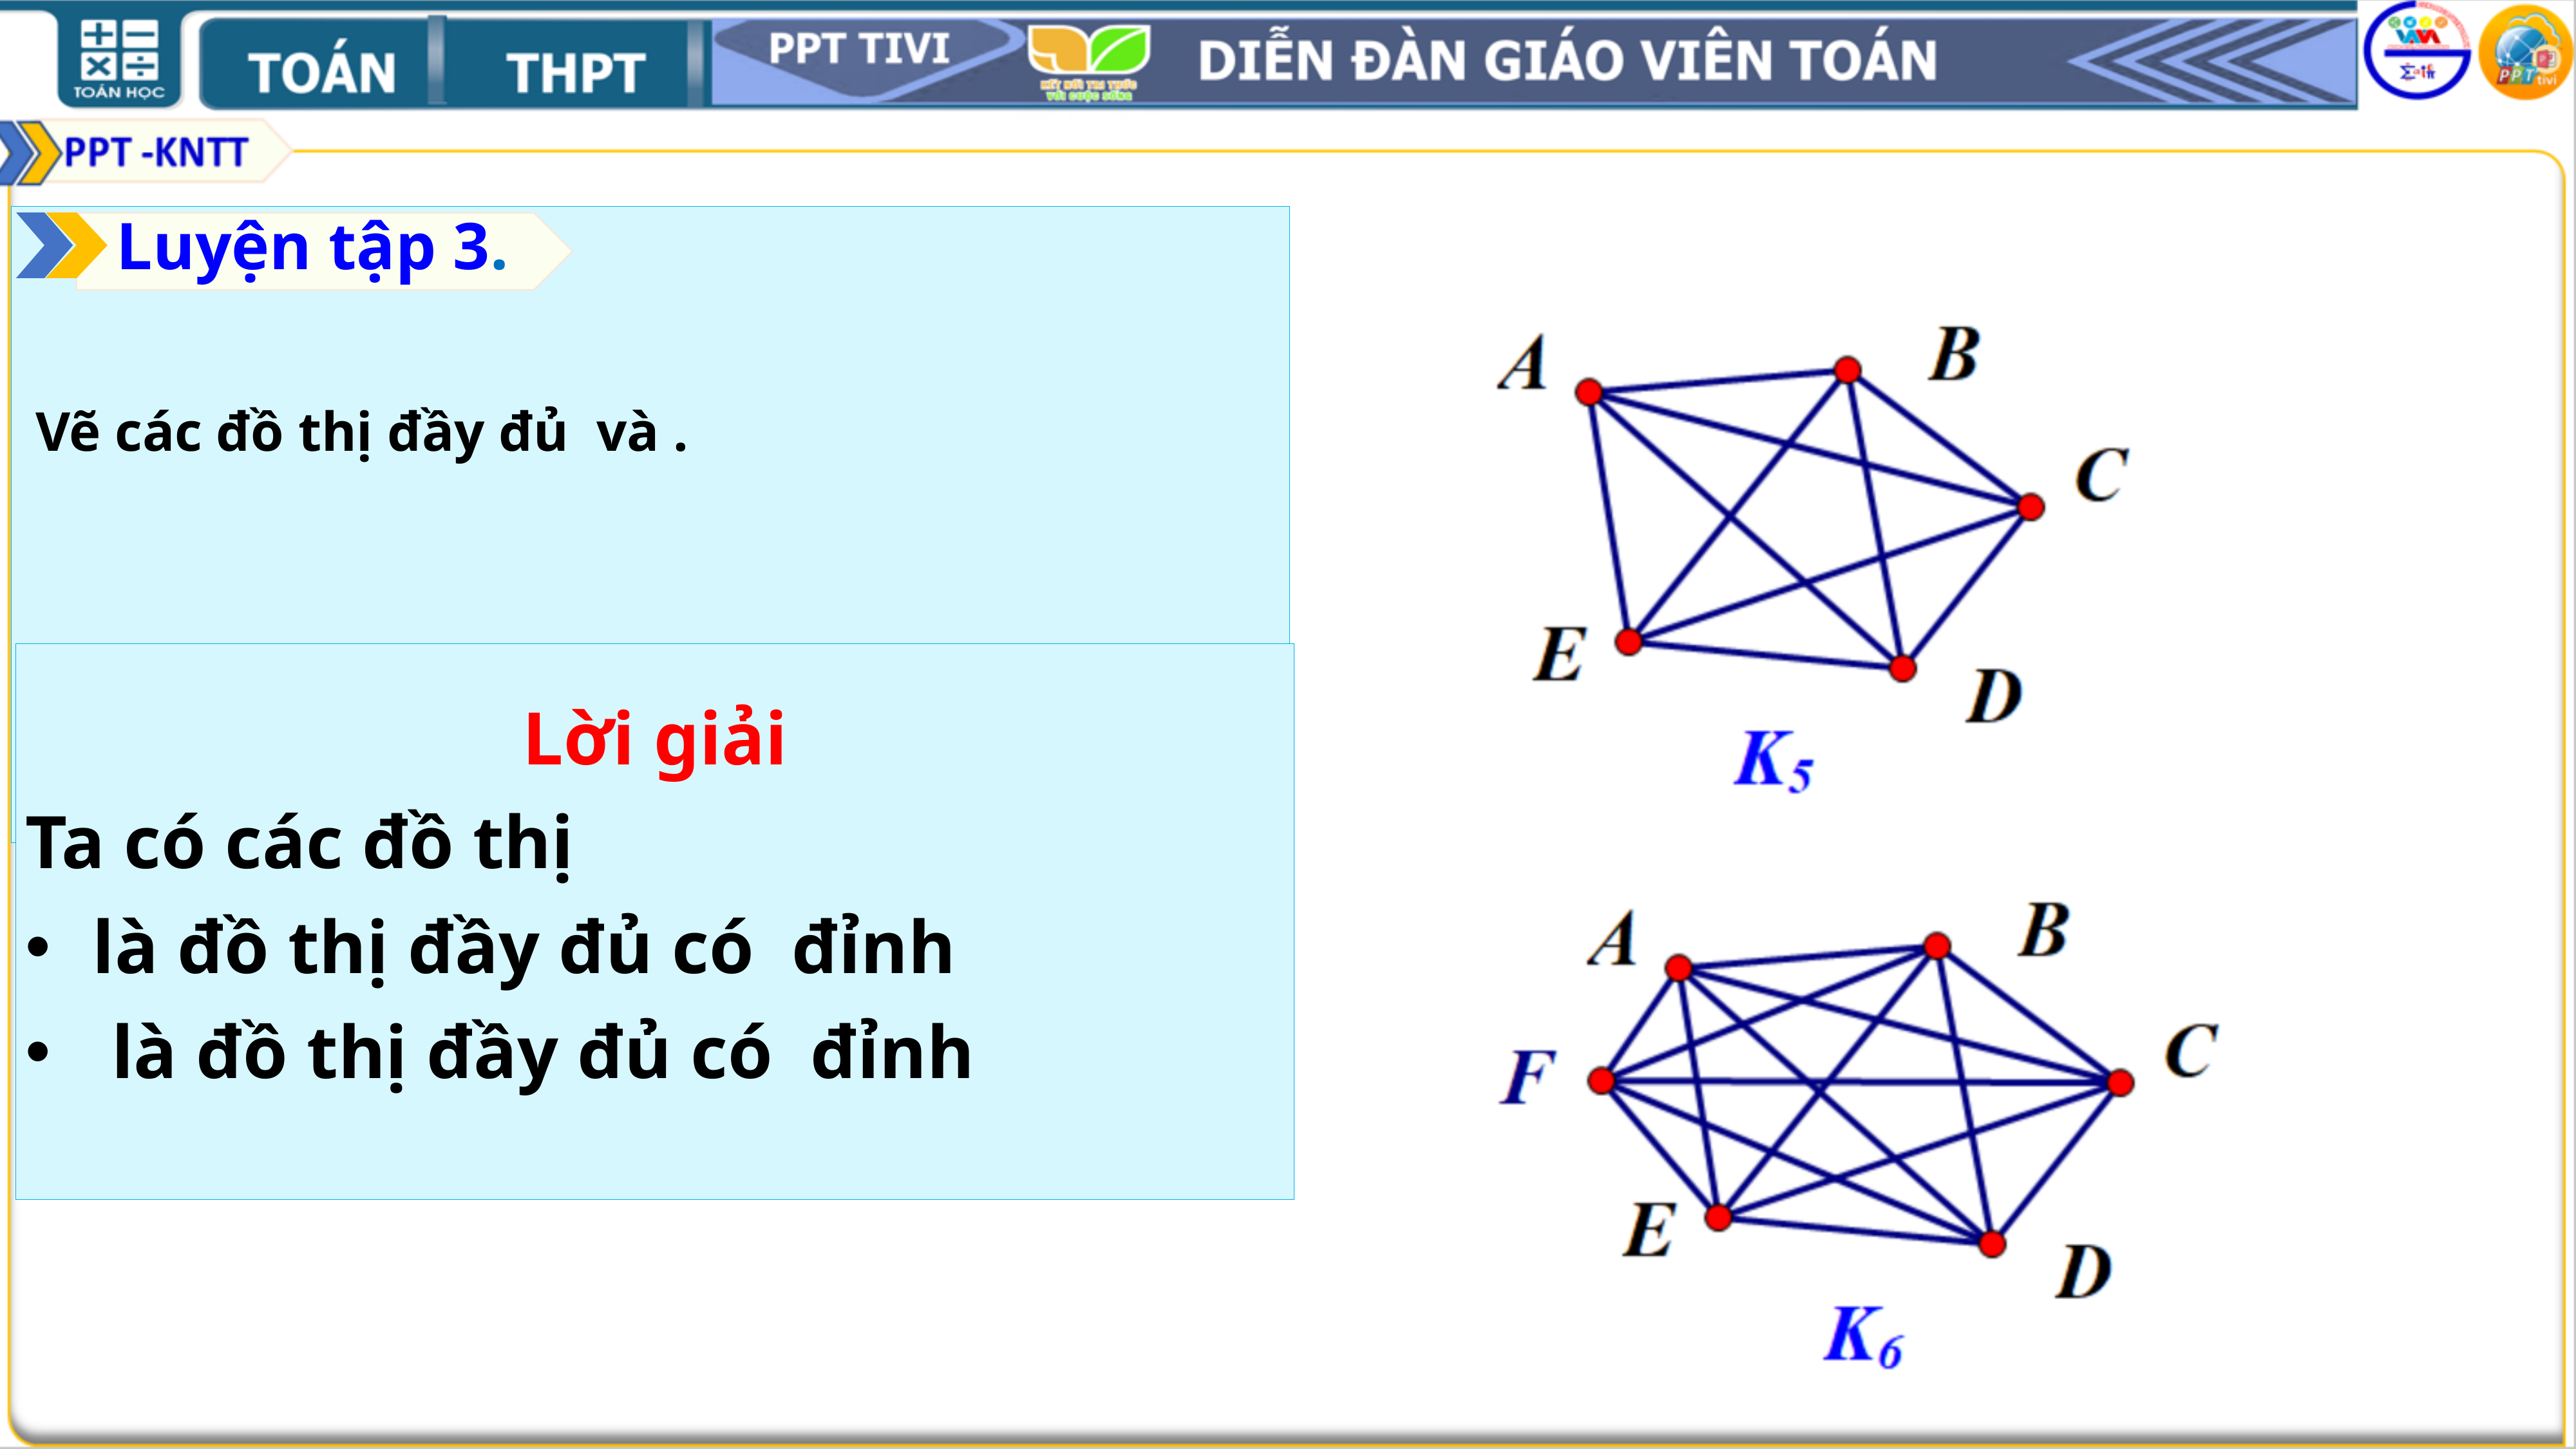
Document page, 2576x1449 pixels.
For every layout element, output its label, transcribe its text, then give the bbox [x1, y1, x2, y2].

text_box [15, 212, 573, 290]
picture [0, 0, 2576, 1449]
text_box Luyện tập 3. [107, 200, 577, 288]
text_box [11, 206, 1290, 843]
